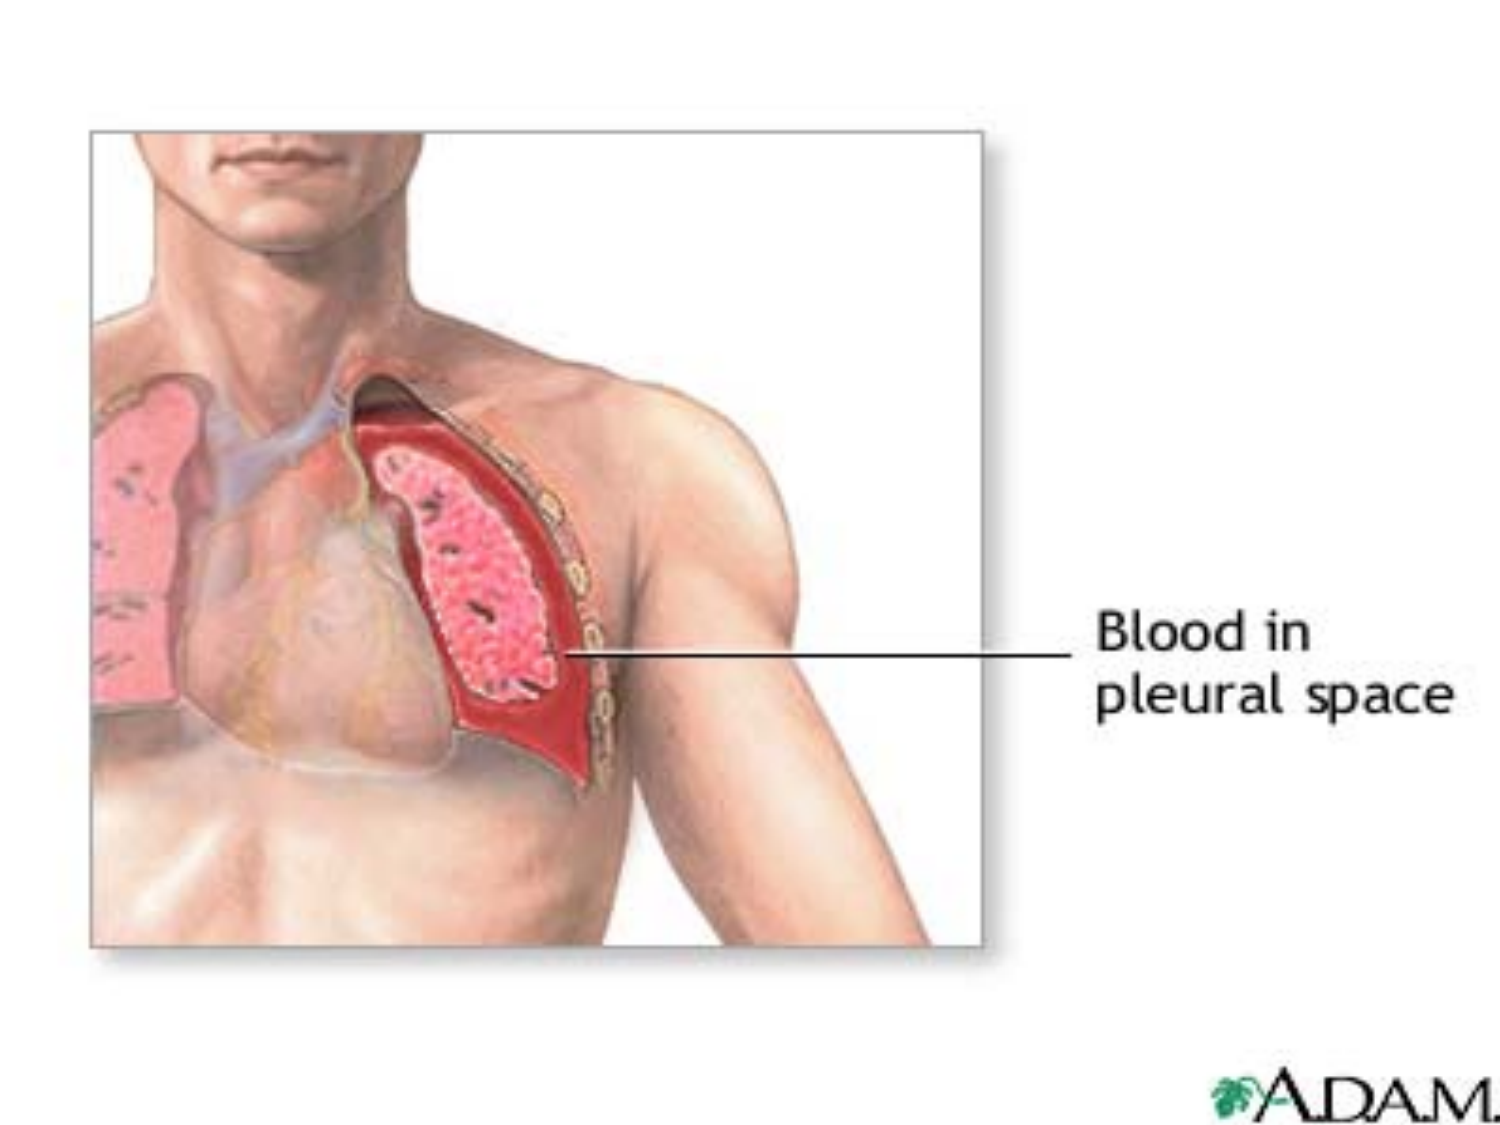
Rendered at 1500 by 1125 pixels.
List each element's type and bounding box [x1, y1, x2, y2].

list [0, 24, 1500, 1125]
